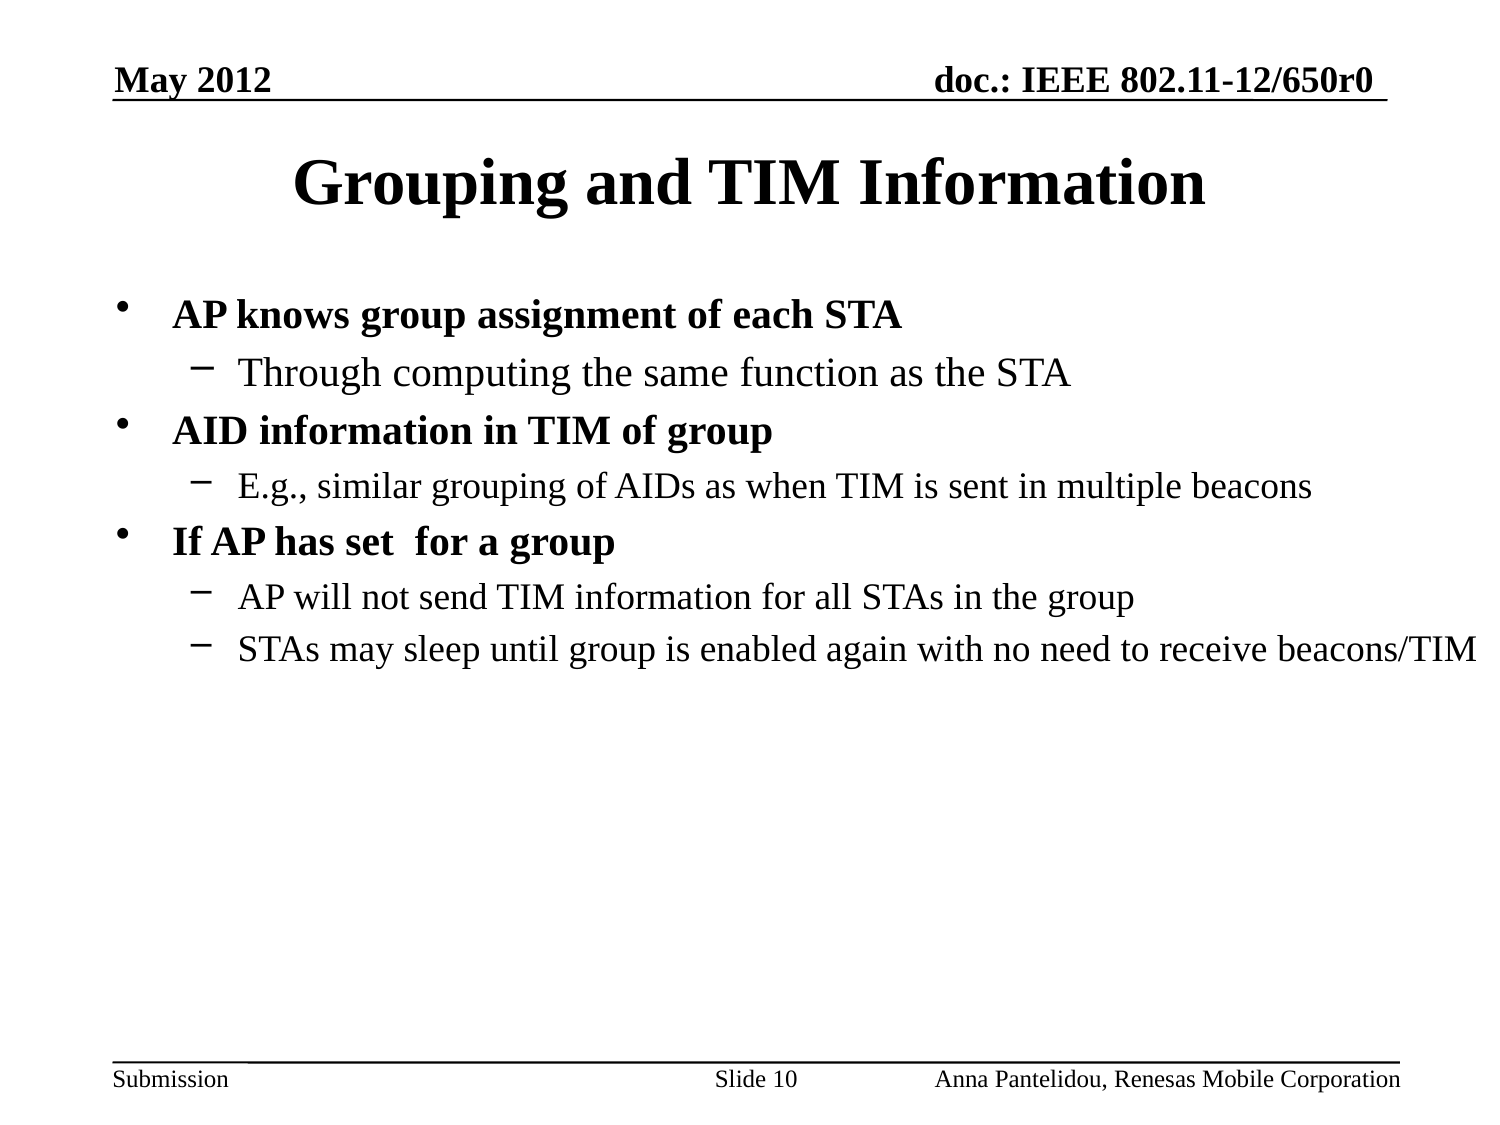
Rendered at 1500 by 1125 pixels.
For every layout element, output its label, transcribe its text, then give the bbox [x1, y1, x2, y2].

title Grouping and TIM Information [112, 90, 1388, 265]
footer Anna Pantelidou, Renesas Mobile Corporation [928, 1062, 1402, 1093]
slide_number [114, 54, 274, 90]
slide_number Slide 10 [712, 1062, 800, 1093]
